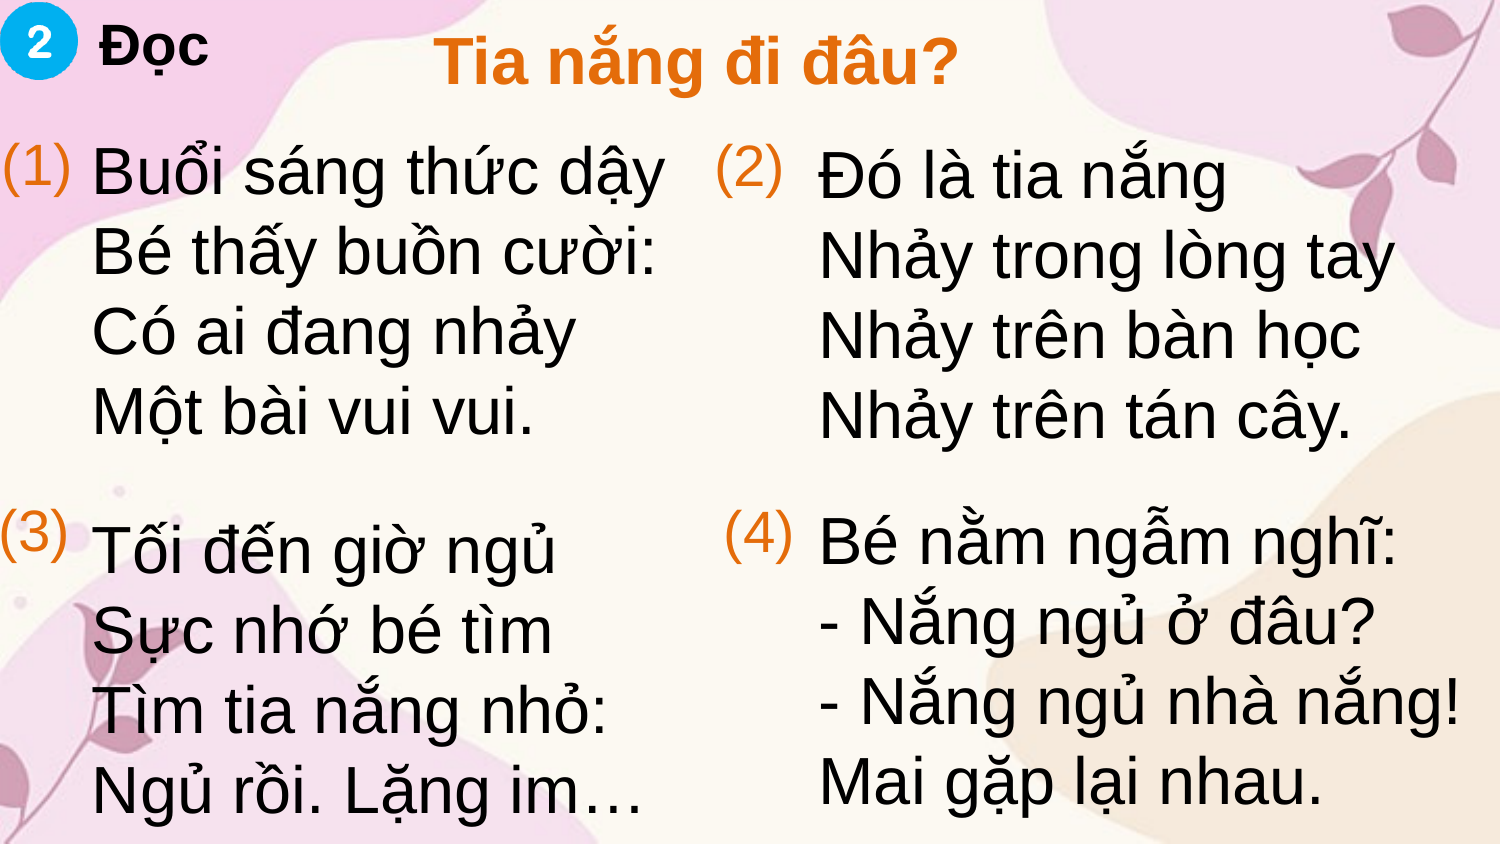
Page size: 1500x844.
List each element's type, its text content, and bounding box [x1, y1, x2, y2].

text_box (3) [0, 479, 153, 577]
picture [29, 26, 51, 57]
text_box Buổi sáng thức dậy Bé thấy buồn cười: Có ai đang nhảy Một bài vui vui. [65, 114, 718, 461]
text_box (1) [0, 114, 156, 211]
text_box Bé nằm ngẫm nghĩ: - Nắng ngủ ở đâu? - Nắng ngủ nhà nắng! Mai gặp lại nhau. [791, 484, 1500, 831]
picture [0, 0, 1500, 493]
text_box Tối đến giờ ngủ Sực nhớ bé tìm Tìm tia nắng nhỏ: Ngủ rồi. Lặng im… [65, 493, 718, 841]
text_box Tia nắng đi đâu? [156, 5, 1239, 112]
text_box (2) [687, 114, 868, 212]
picture [0, 577, 1500, 844]
text_box (4) [697, 480, 878, 578]
text_box Đọc [84, 0, 275, 85]
text_box Đó là tia nắng Nhảy trong lòng tay Nhảy trên bàn học Nhảy trên tán cây. [791, 118, 1444, 465]
